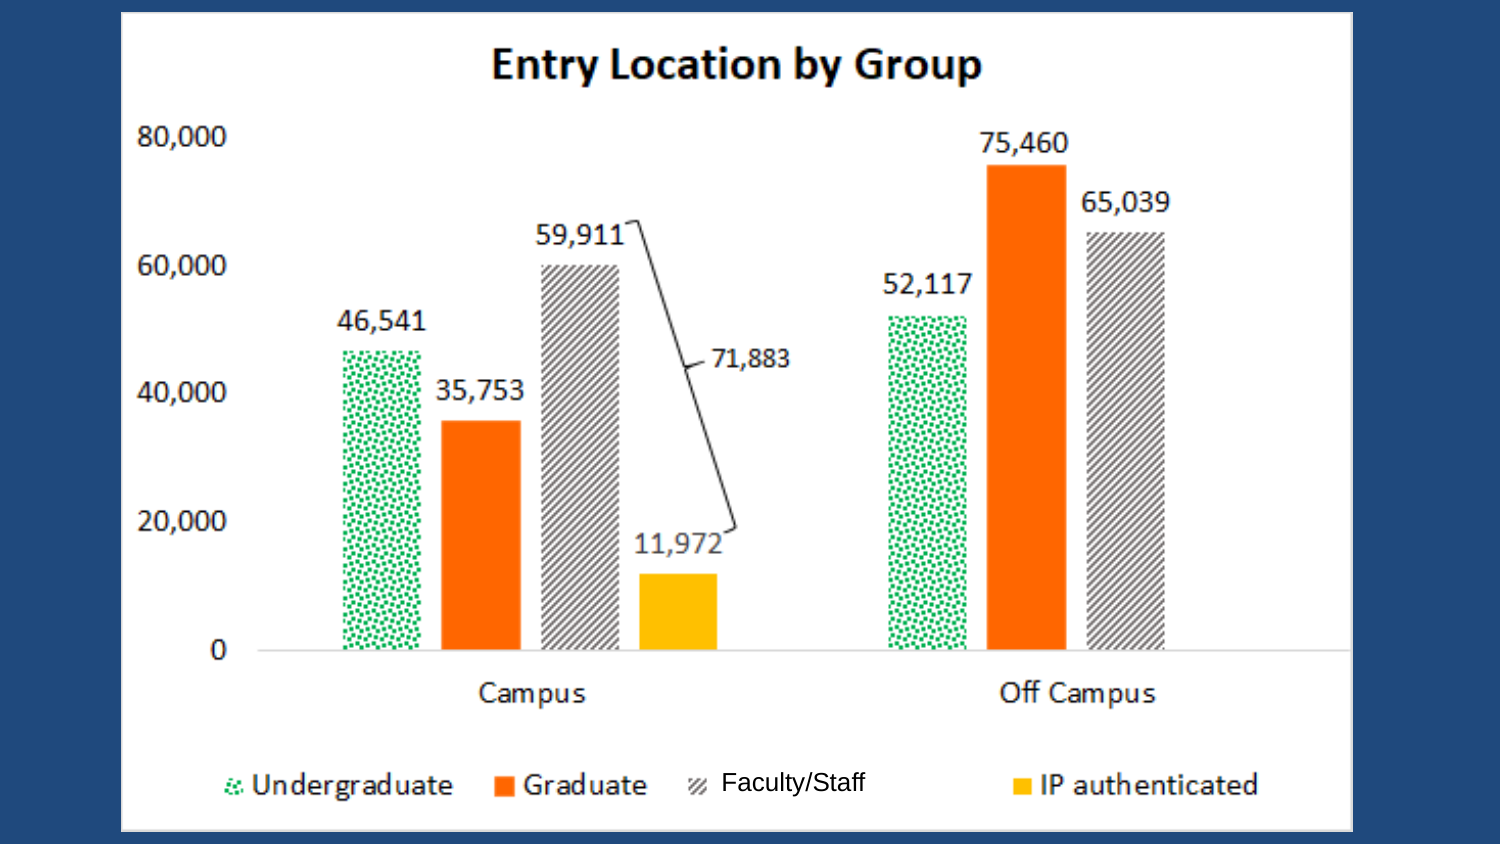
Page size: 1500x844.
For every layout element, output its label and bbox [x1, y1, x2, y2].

picture [121, 12, 1353, 832]
